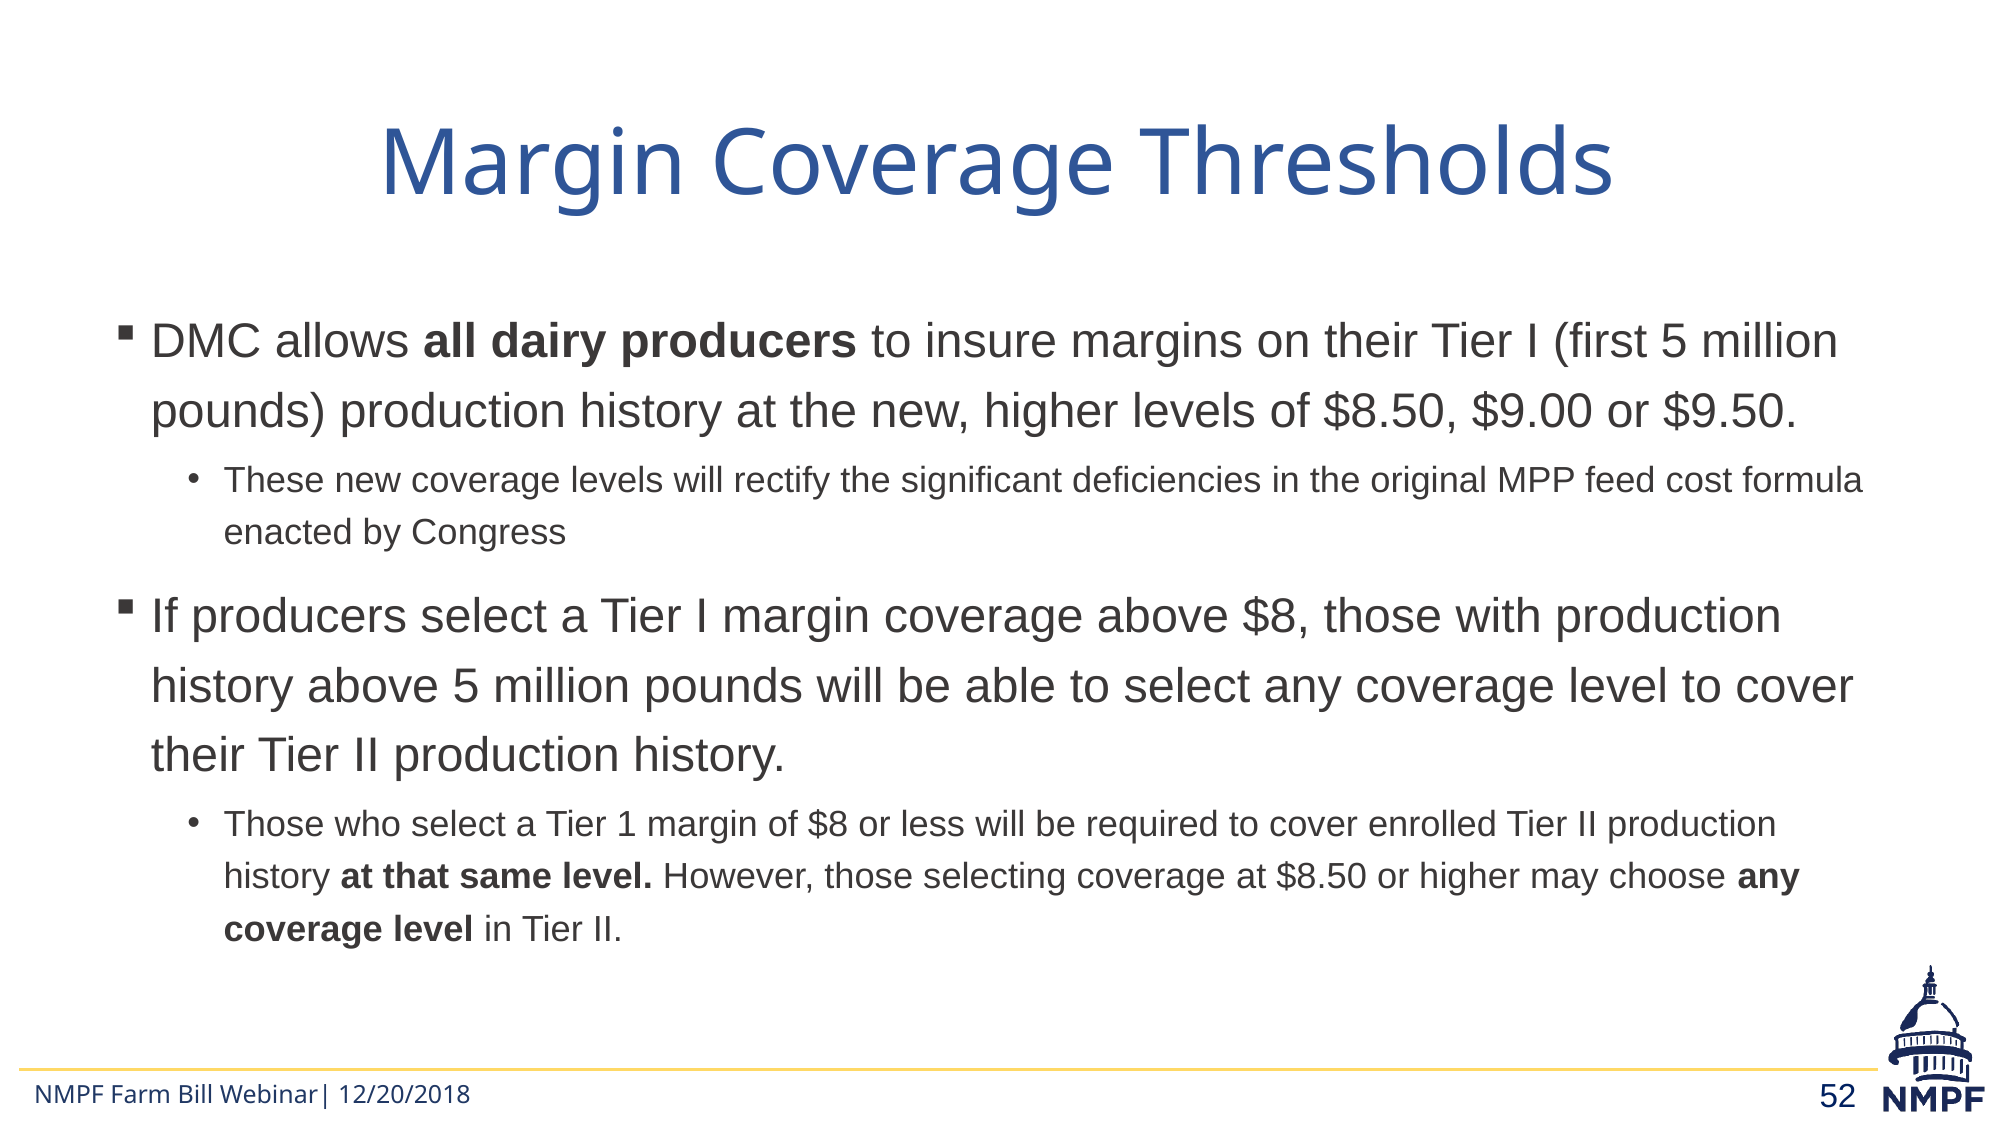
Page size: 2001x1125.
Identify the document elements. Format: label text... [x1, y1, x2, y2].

list DMC allows all dairy producers to insure margins on their Tier I (first 5 million pounds) production history at the new, higher levels of $8.50, $9.00 or $9.50. These new coverage levels will rectify the significant deficiencies in the original MPP feed cost formula enacted by Congress If producers select a Tier I margin coverage above $8, those with production history above 5 million pounds will be able to select any coverage level to cover their Tier II production history. Those who select a Tier 1 margin of $8 or less will be required to cover enrolled Tier II production history at that same level. However, those selecting coverage at $8.50 or higher may choose any coverage level in Tier II. [99, 290, 1896, 1011]
title Margin Coverage Thresholds [99, 56, 1896, 274]
picture [1878, 965, 1992, 1113]
